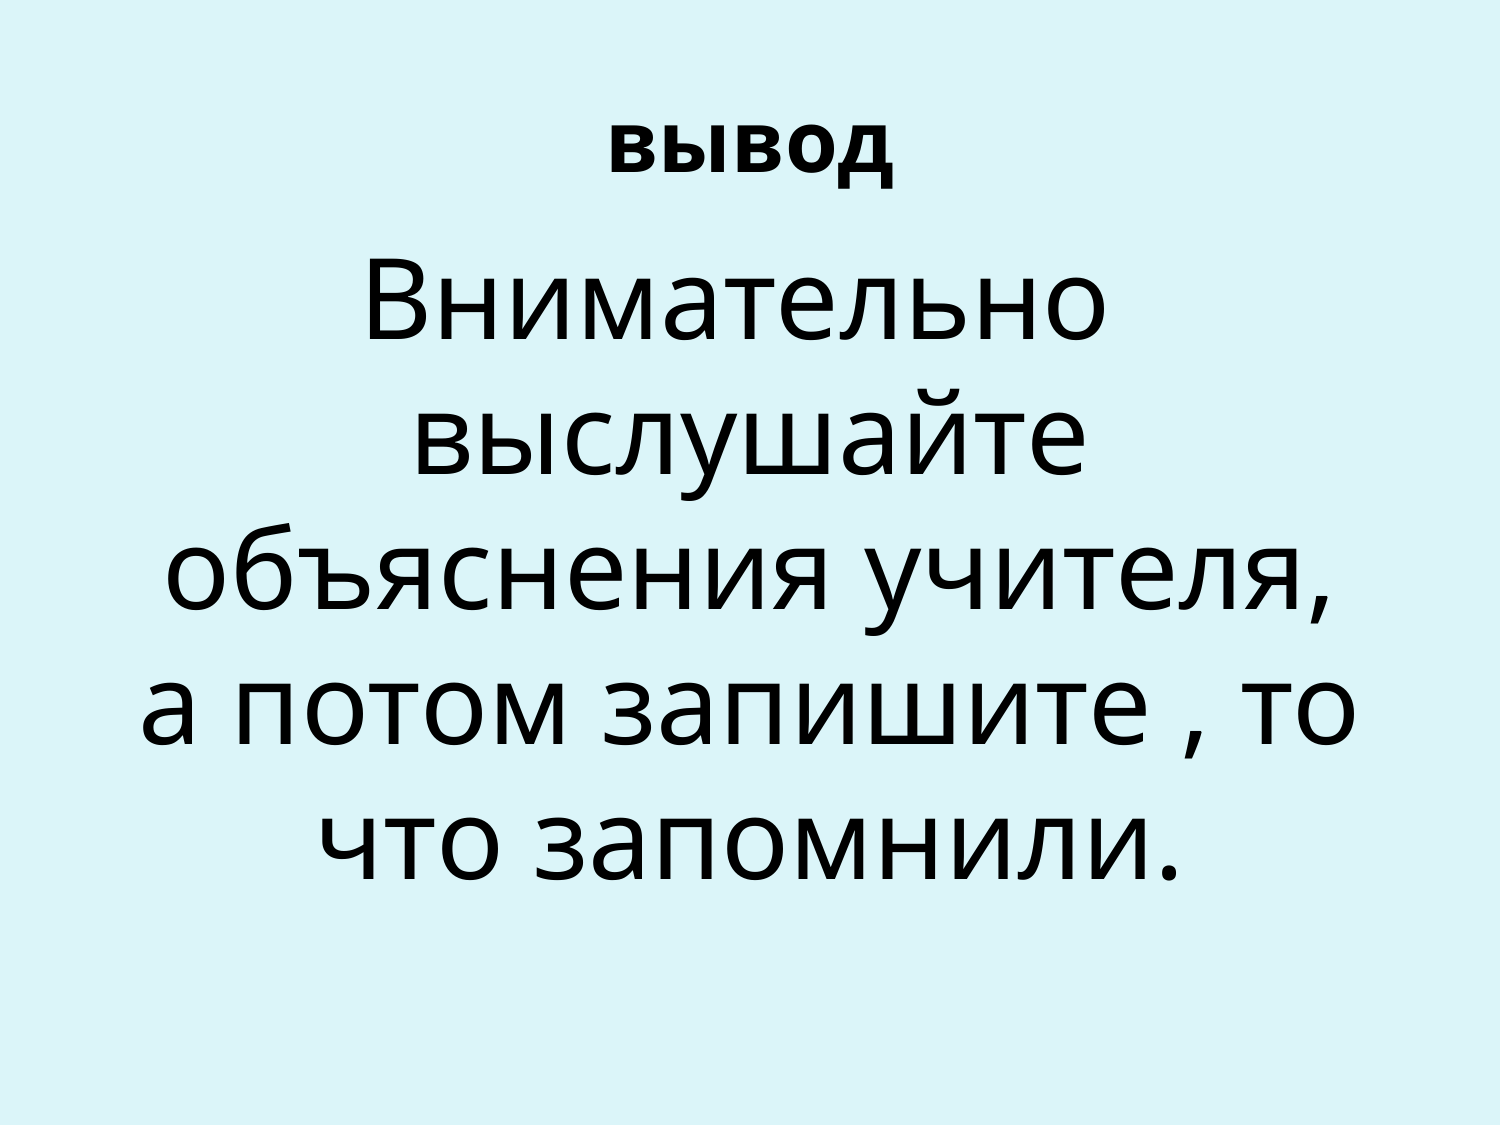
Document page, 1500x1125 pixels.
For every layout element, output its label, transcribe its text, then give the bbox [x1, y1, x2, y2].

text_box Внимательно выслушайте объяснения учителя, а потом запишите , то что запомнили. [112, 219, 1388, 910]
title вывод [75, 45, 1425, 233]
